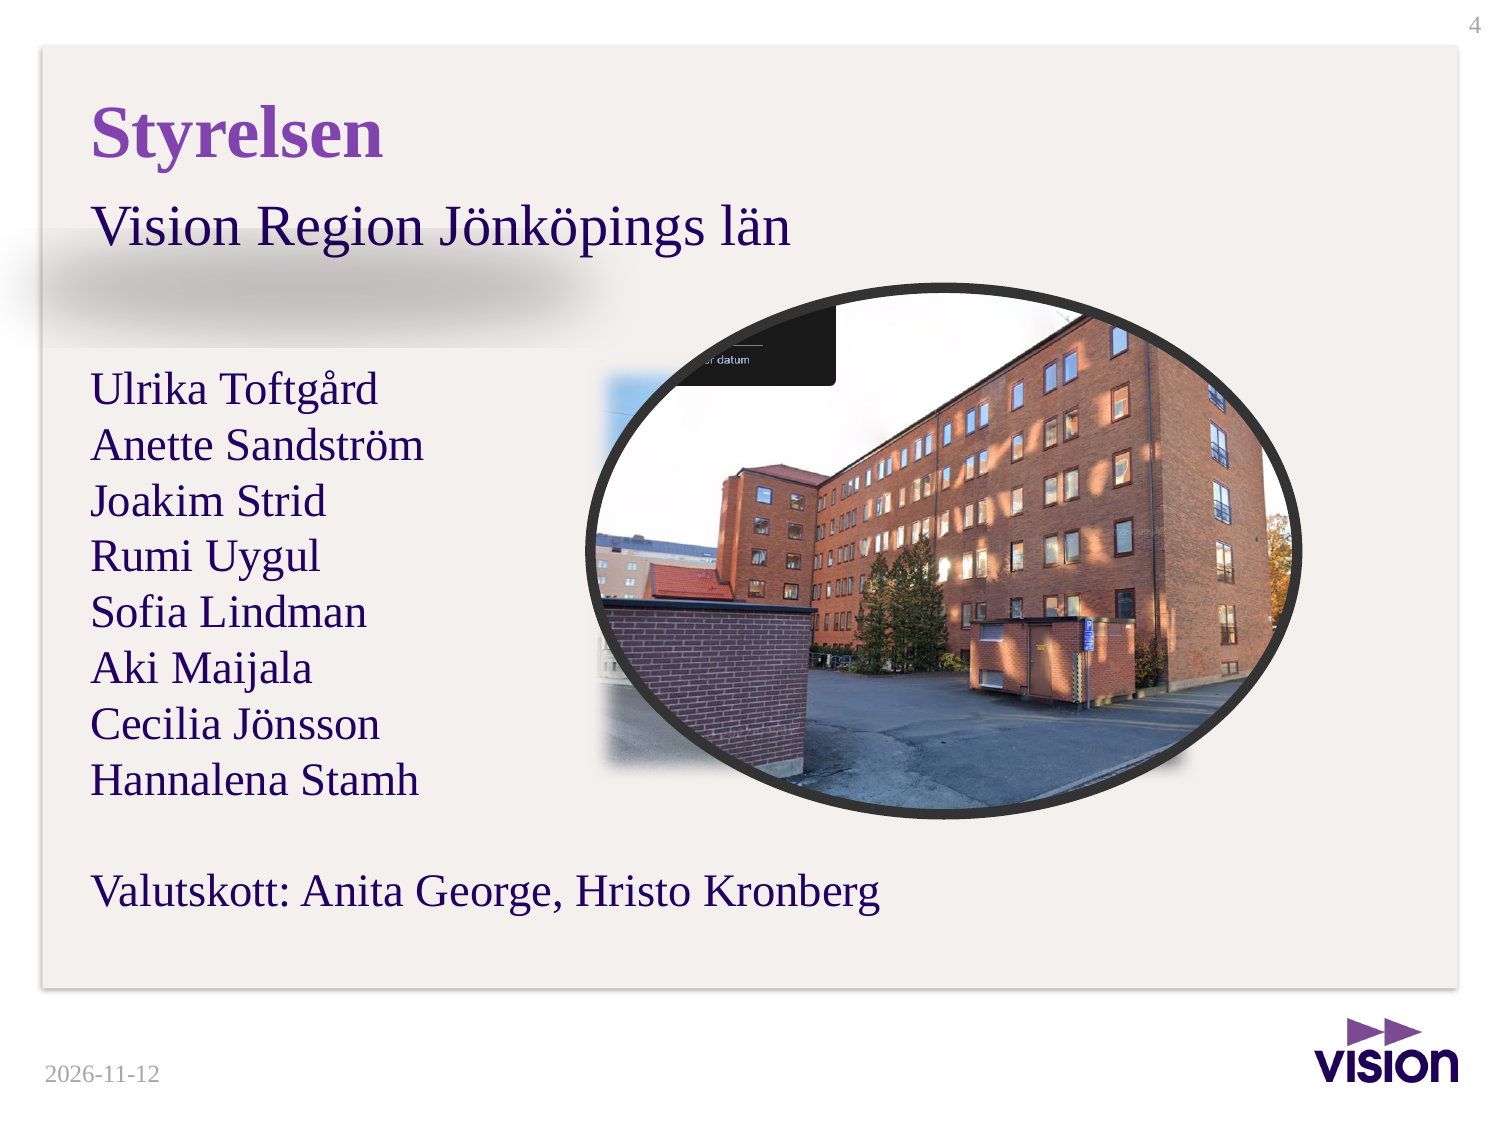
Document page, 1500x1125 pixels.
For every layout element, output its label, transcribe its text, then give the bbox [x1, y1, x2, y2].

title Styrelsen [75, 60, 1138, 179]
picture [1314, 1018, 1458, 1083]
list Vision Region Jönköpings län [75, 179, 1265, 286]
picture [590, 287, 1298, 815]
list Ulrika Toftgård Anette Sandström Joakim Strid Rumi Uygul Sofia Lindman Aki Maijala Cecilia Jönsson Hannalena Stamh Valutskott: Anita George, Hristo Kronberg [75, 350, 1425, 926]
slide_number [29, 1042, 380, 1103]
